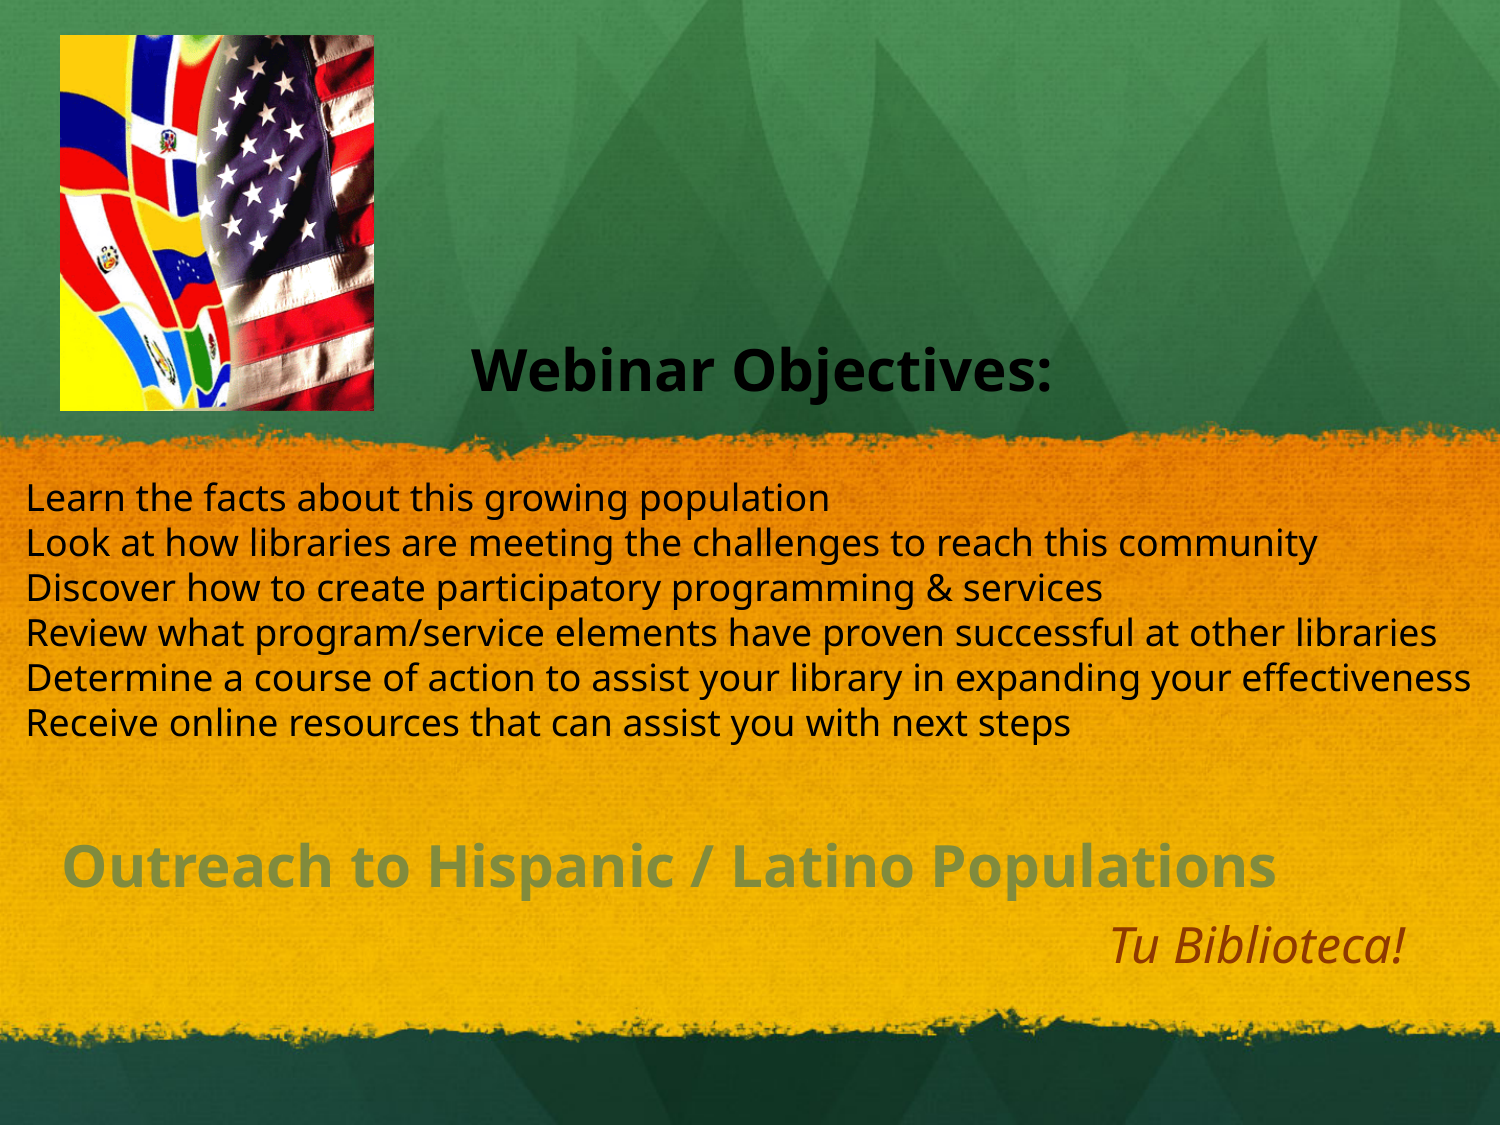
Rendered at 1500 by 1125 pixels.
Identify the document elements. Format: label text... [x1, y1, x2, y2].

title Outreach to Hispanic / Latino Populations [46, 797, 1450, 907]
text_box Webinar Objectives: [399, 257, 1464, 411]
text_box Learn the facts about this growing population Look at how libraries are meeting the challenges to reach this community Discover how to create participatory programming & services Review what program/service elements have proven successful at other libraries Determine a course of action to assist your library in expanding your effectiveness Receive online resources that can assist you with next steps [10, 466, 1488, 797]
subtitle Tu Biblioteca! [525, 906, 1421, 1009]
picture [0, 0, 1500, 1125]
